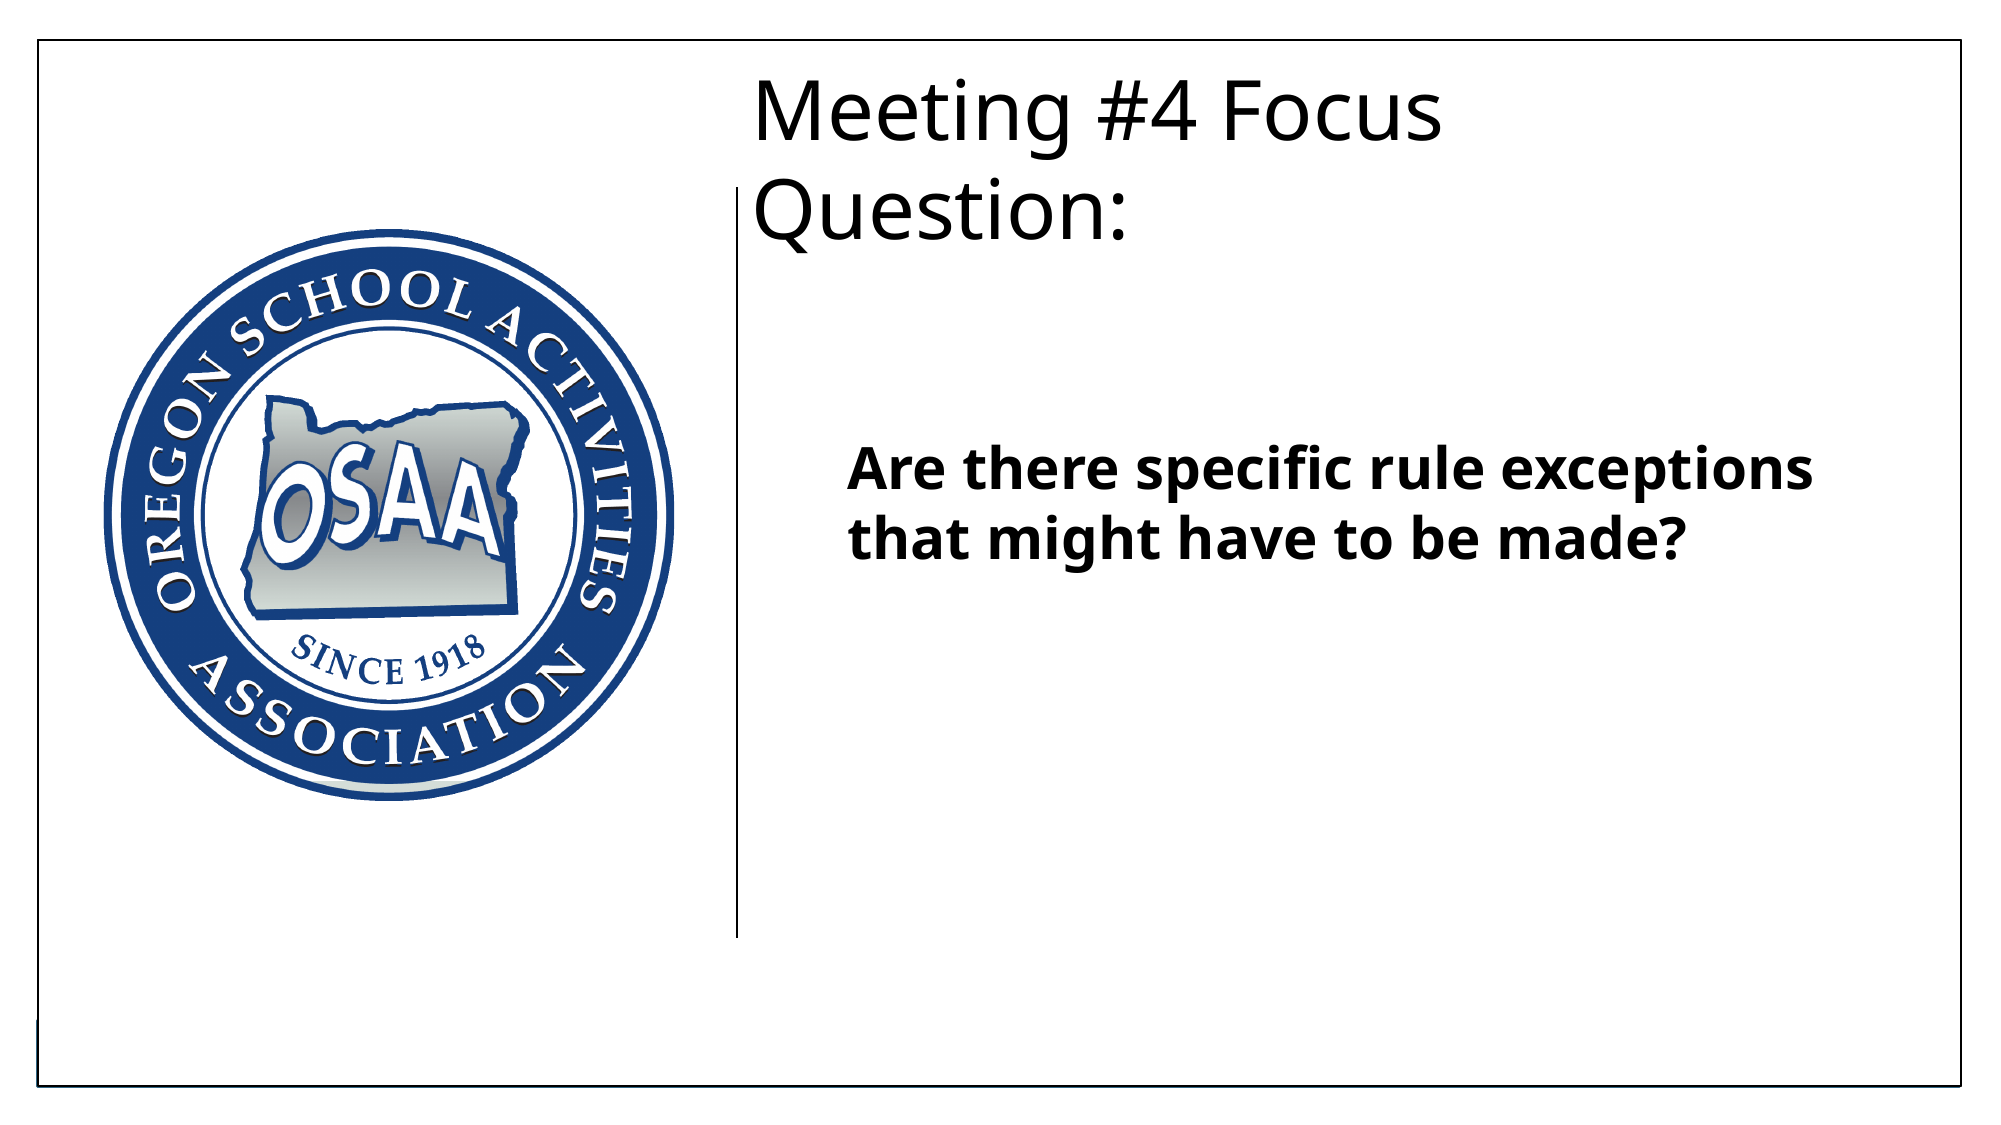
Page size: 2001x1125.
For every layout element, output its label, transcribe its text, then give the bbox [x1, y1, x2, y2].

text_box Are there specific rule exceptions that might have to be made? [832, 423, 1833, 579]
text_box Meeting #4 Focus Question: [736, 49, 1833, 264]
picture [102, 229, 676, 802]
